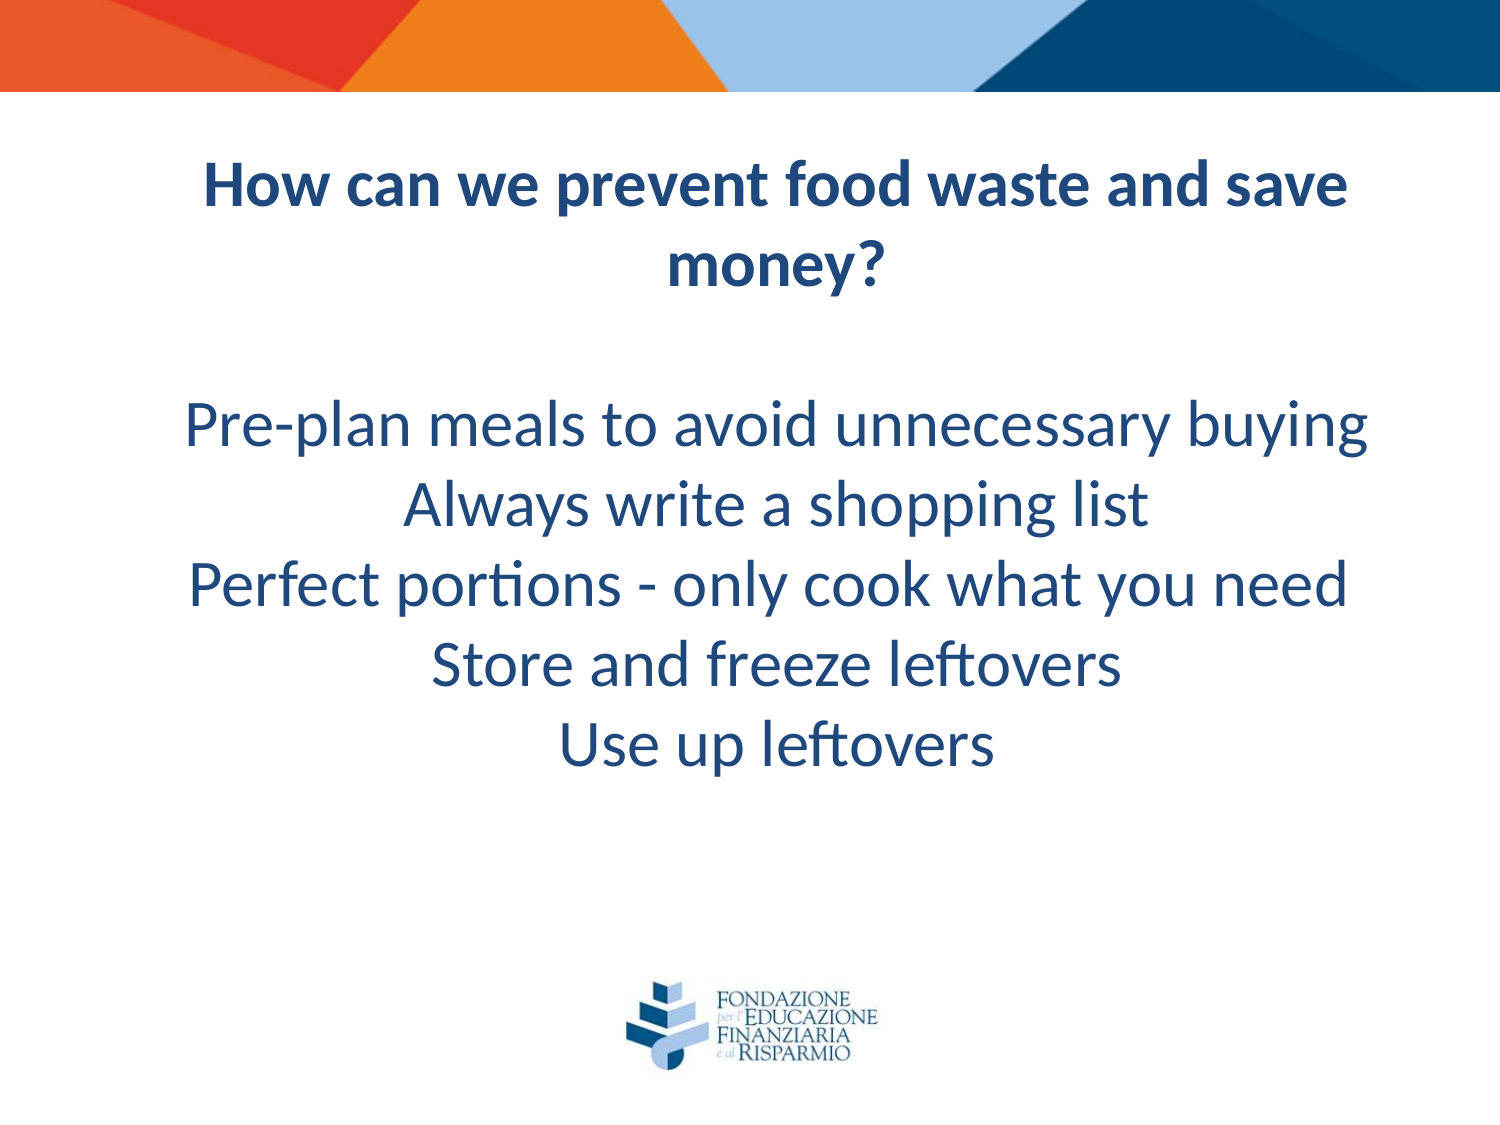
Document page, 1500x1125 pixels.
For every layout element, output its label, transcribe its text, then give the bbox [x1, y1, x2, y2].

text_box [36, 255, 1500, 315]
picture [0, 0, 1500, 92]
text_box How can we prevent food waste and save money? Pre-plan meals to avoid unnecessary buying Always write a shopping list Perfect portions - only cook what you need Store and freeze leftovers Use up leftovers [135, 420, 1418, 580]
picture [610, 963, 890, 1075]
